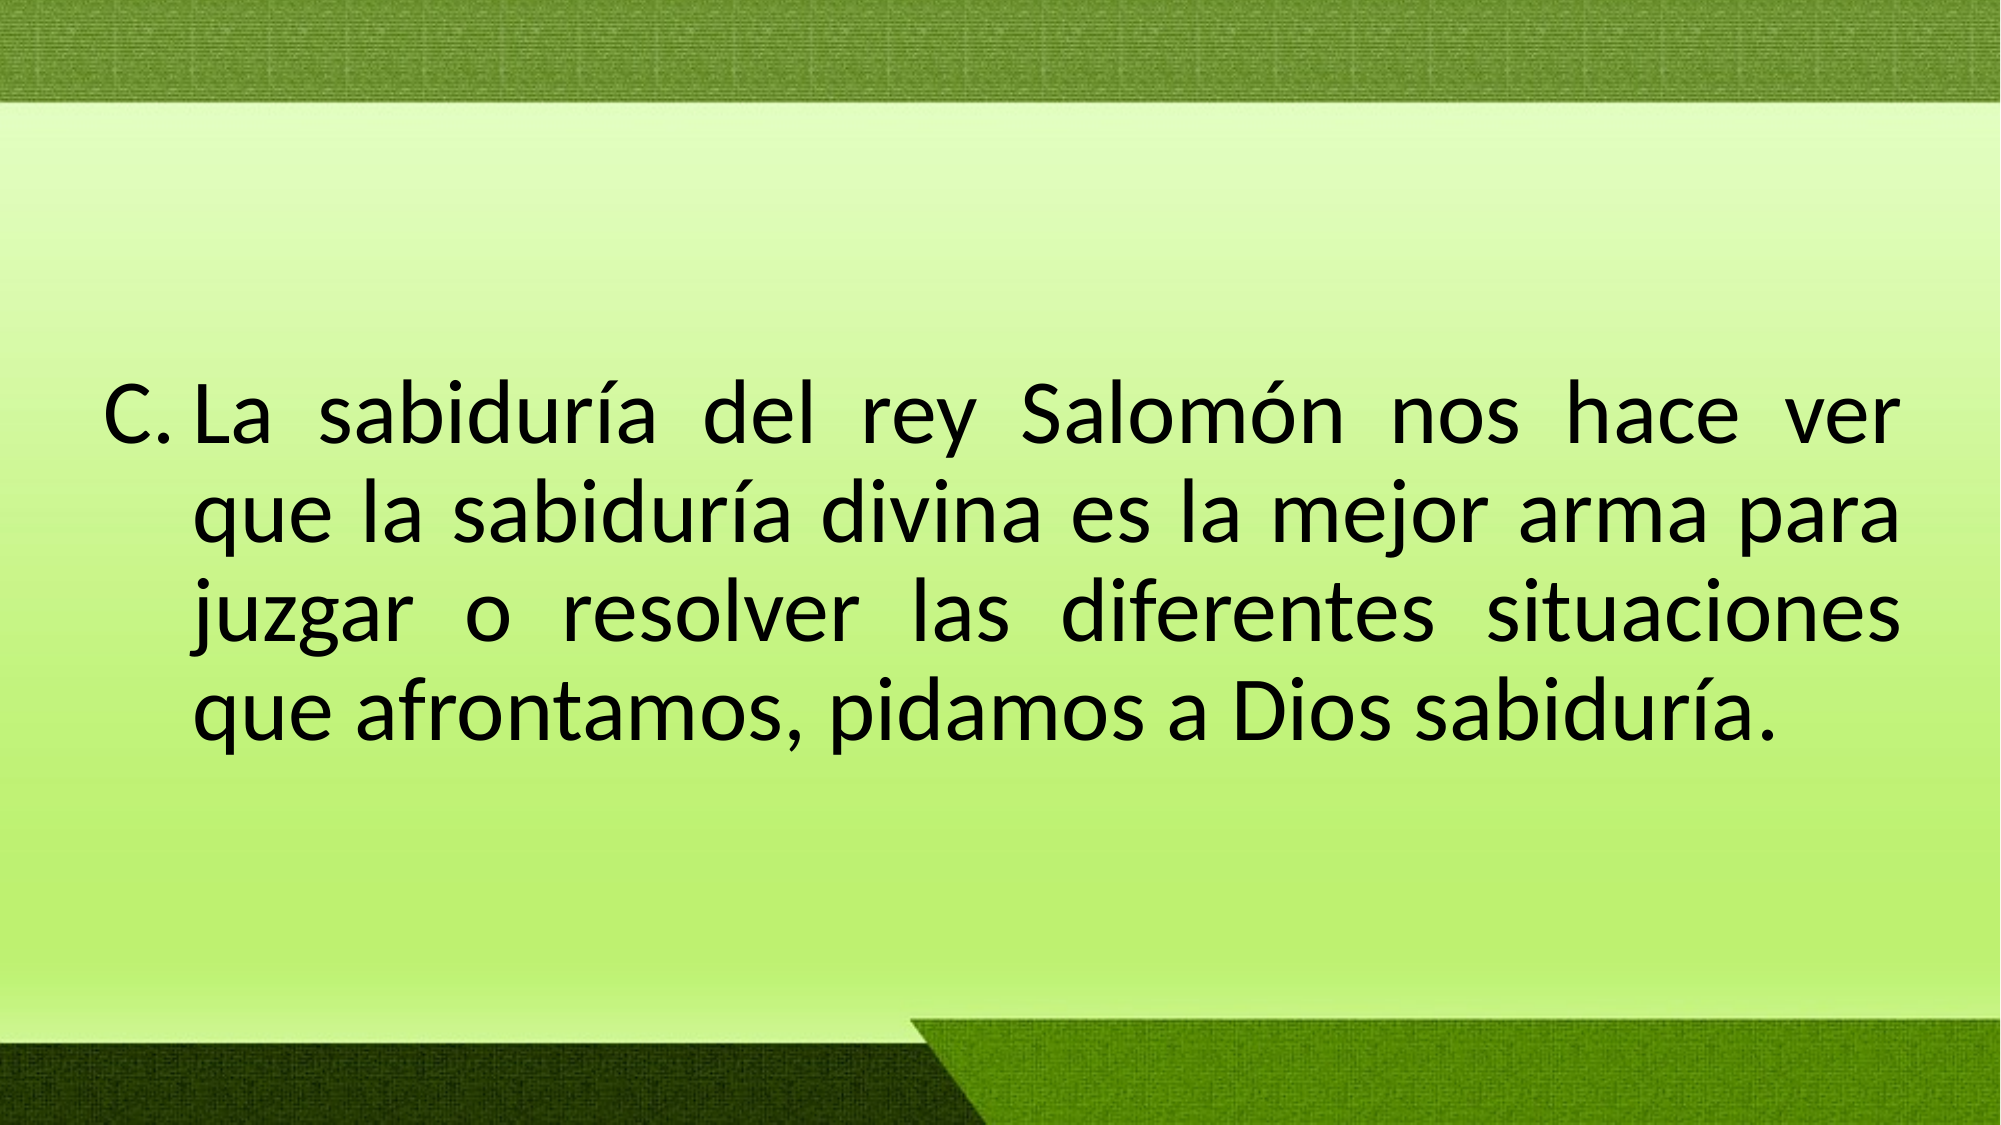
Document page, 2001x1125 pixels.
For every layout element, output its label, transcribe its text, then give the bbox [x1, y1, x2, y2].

picture [0, 0, 2001, 1125]
list La sabiduría del rey Salomón nos hace ver que la sabiduría divina es la mejor arma para juzgar o resolver las diferentes situaciones que afrontamos, pidamos a Dios sabiduría. [88, 61, 1921, 1064]
